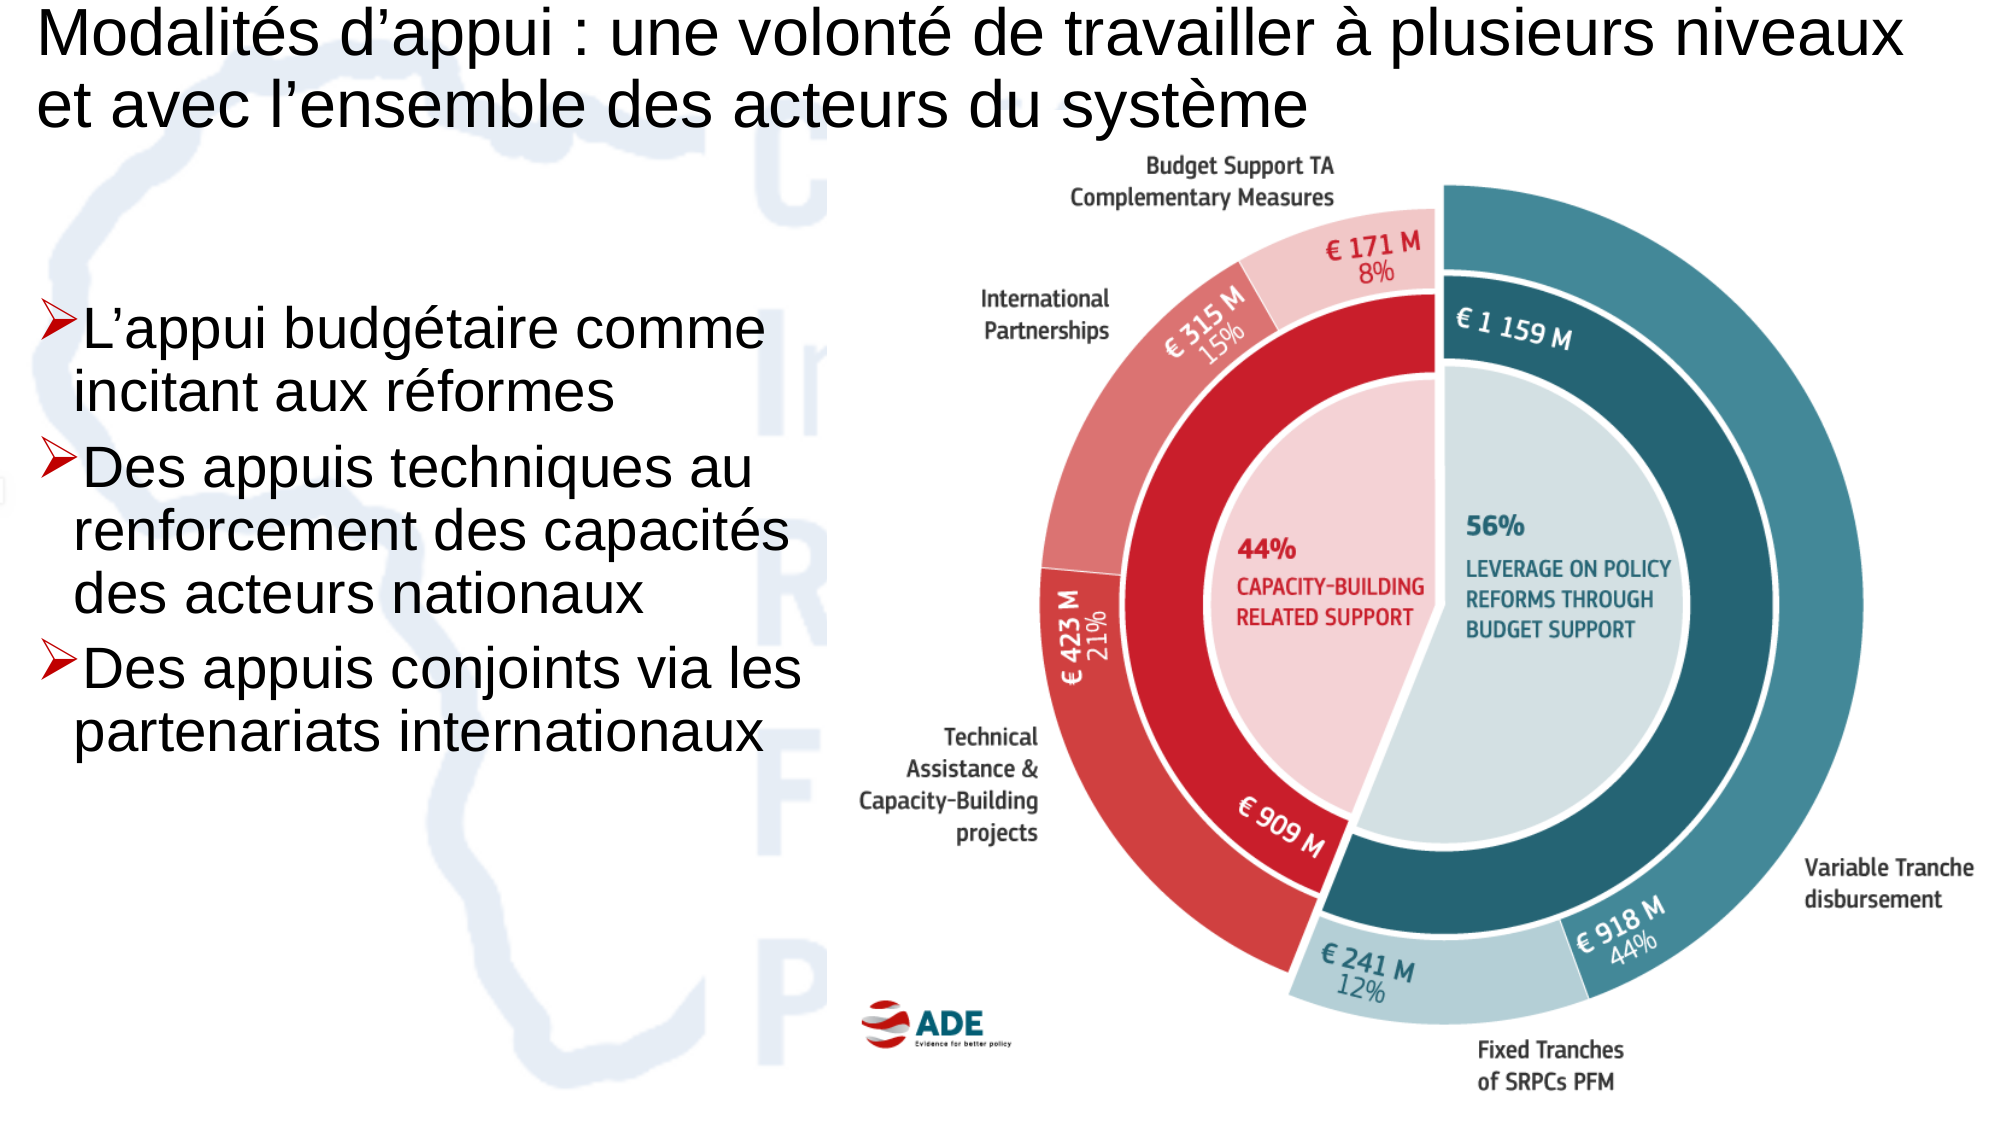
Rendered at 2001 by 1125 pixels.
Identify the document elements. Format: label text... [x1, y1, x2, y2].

picture [827, 110, 2000, 1108]
text_box L’appui budgétaire comme incitant aux réformes Des appuis techniques au renforcement des capacités des acteurs nationaux Des appuis conjoints via les partenariats internationaux [21, 291, 827, 872]
text_box Modalités d’appui : une volonté de travailler à plusieurs niveaux et avec l’ensemble des acteurs du système [21, 17, 1953, 123]
